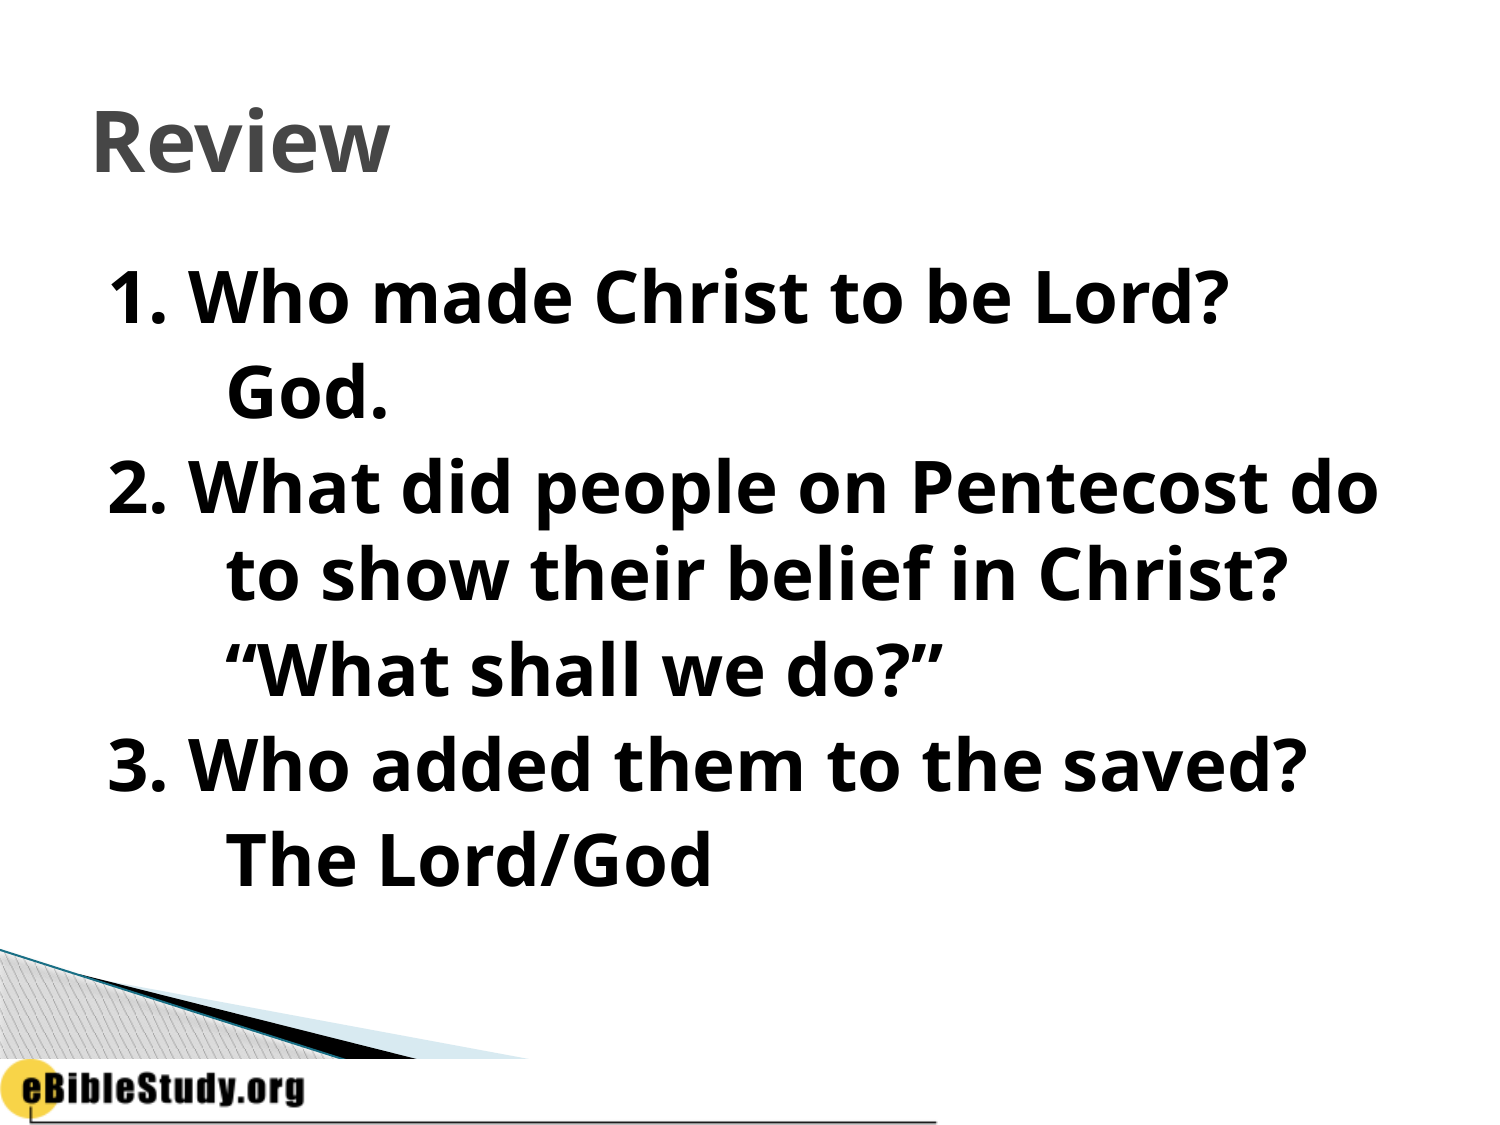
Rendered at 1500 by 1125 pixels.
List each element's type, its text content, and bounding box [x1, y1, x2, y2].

title Review [75, 45, 1425, 233]
picture [0, 1059, 938, 1125]
list 1. Who made Christ to be Lord? God. 2. What did people on Pentecost do to show their belief in Christ? “What shall we do?” 3. Who added them to the saved? The Lord/God [75, 243, 1425, 986]
